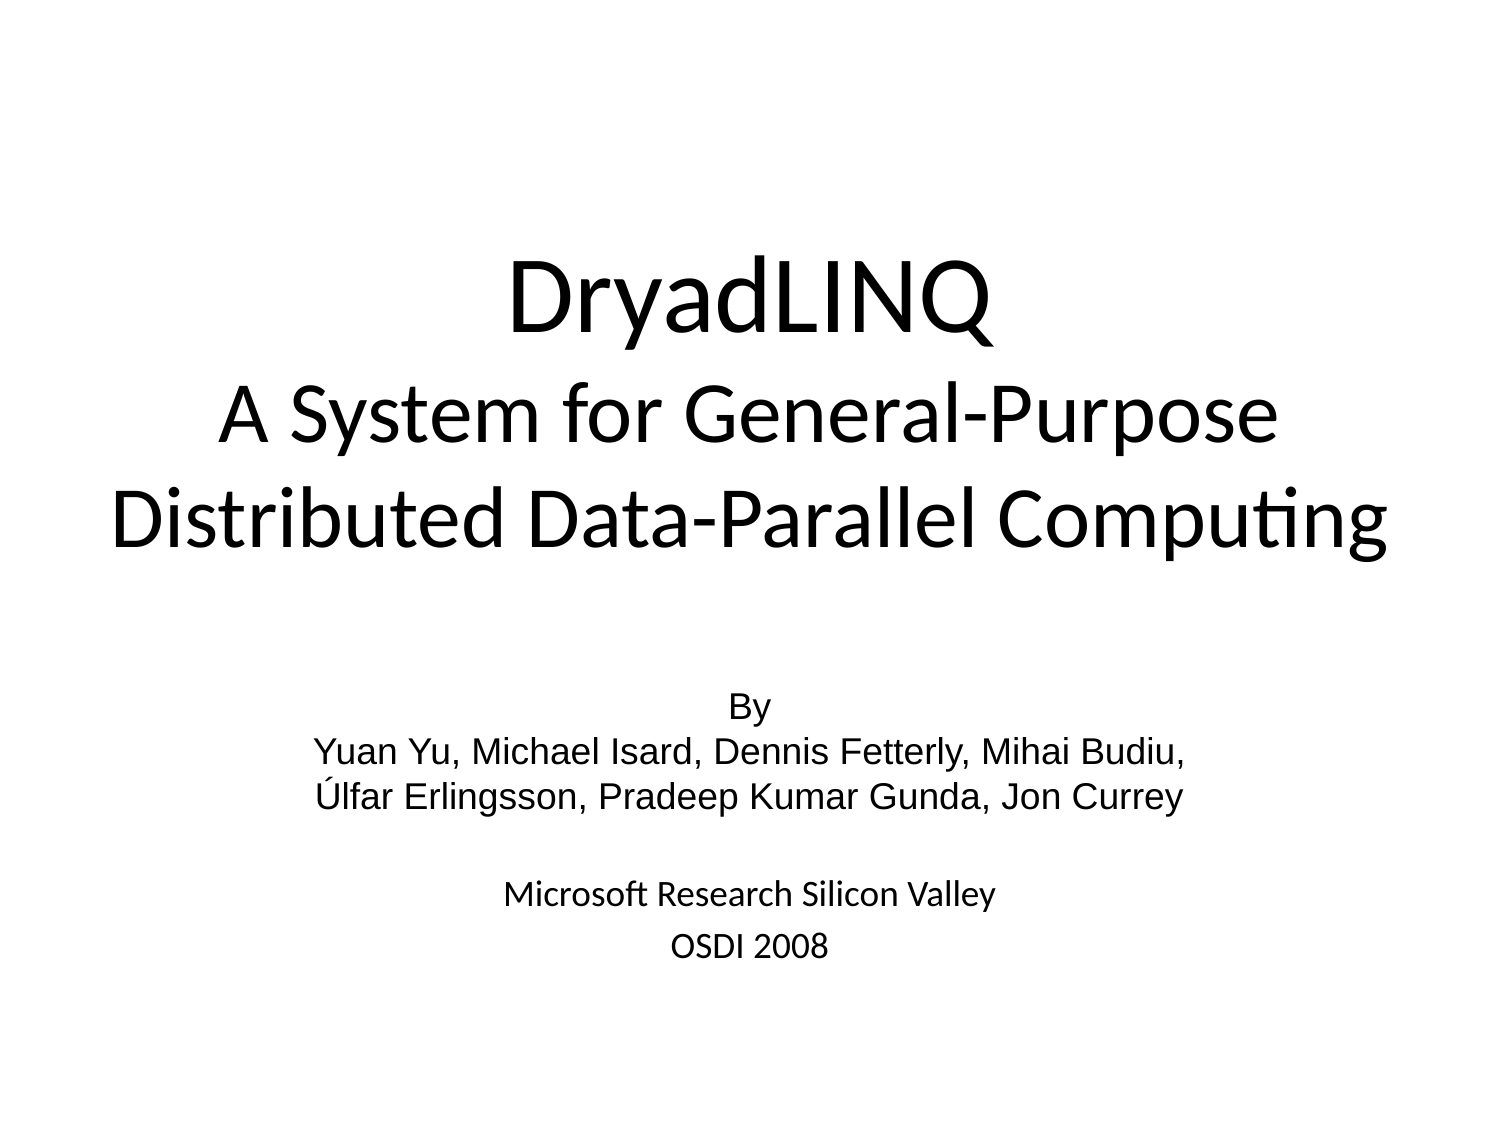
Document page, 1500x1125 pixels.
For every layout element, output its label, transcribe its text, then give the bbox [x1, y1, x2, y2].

text_box [150, 875, 1388, 1063]
title DryadLINQ A System for General-Purpose Distributed Data-Parallel Computing [24, 187, 1475, 600]
subtitle By Yuan Yu, Michael Isard, Dennis Fetterly, Mihai Budiu, Úlfar Erlingsson, Pradeep Kumar Gunda, Jon Currey Microsoft Research Silicon Valley OSDI 2008 [174, 675, 1325, 875]
